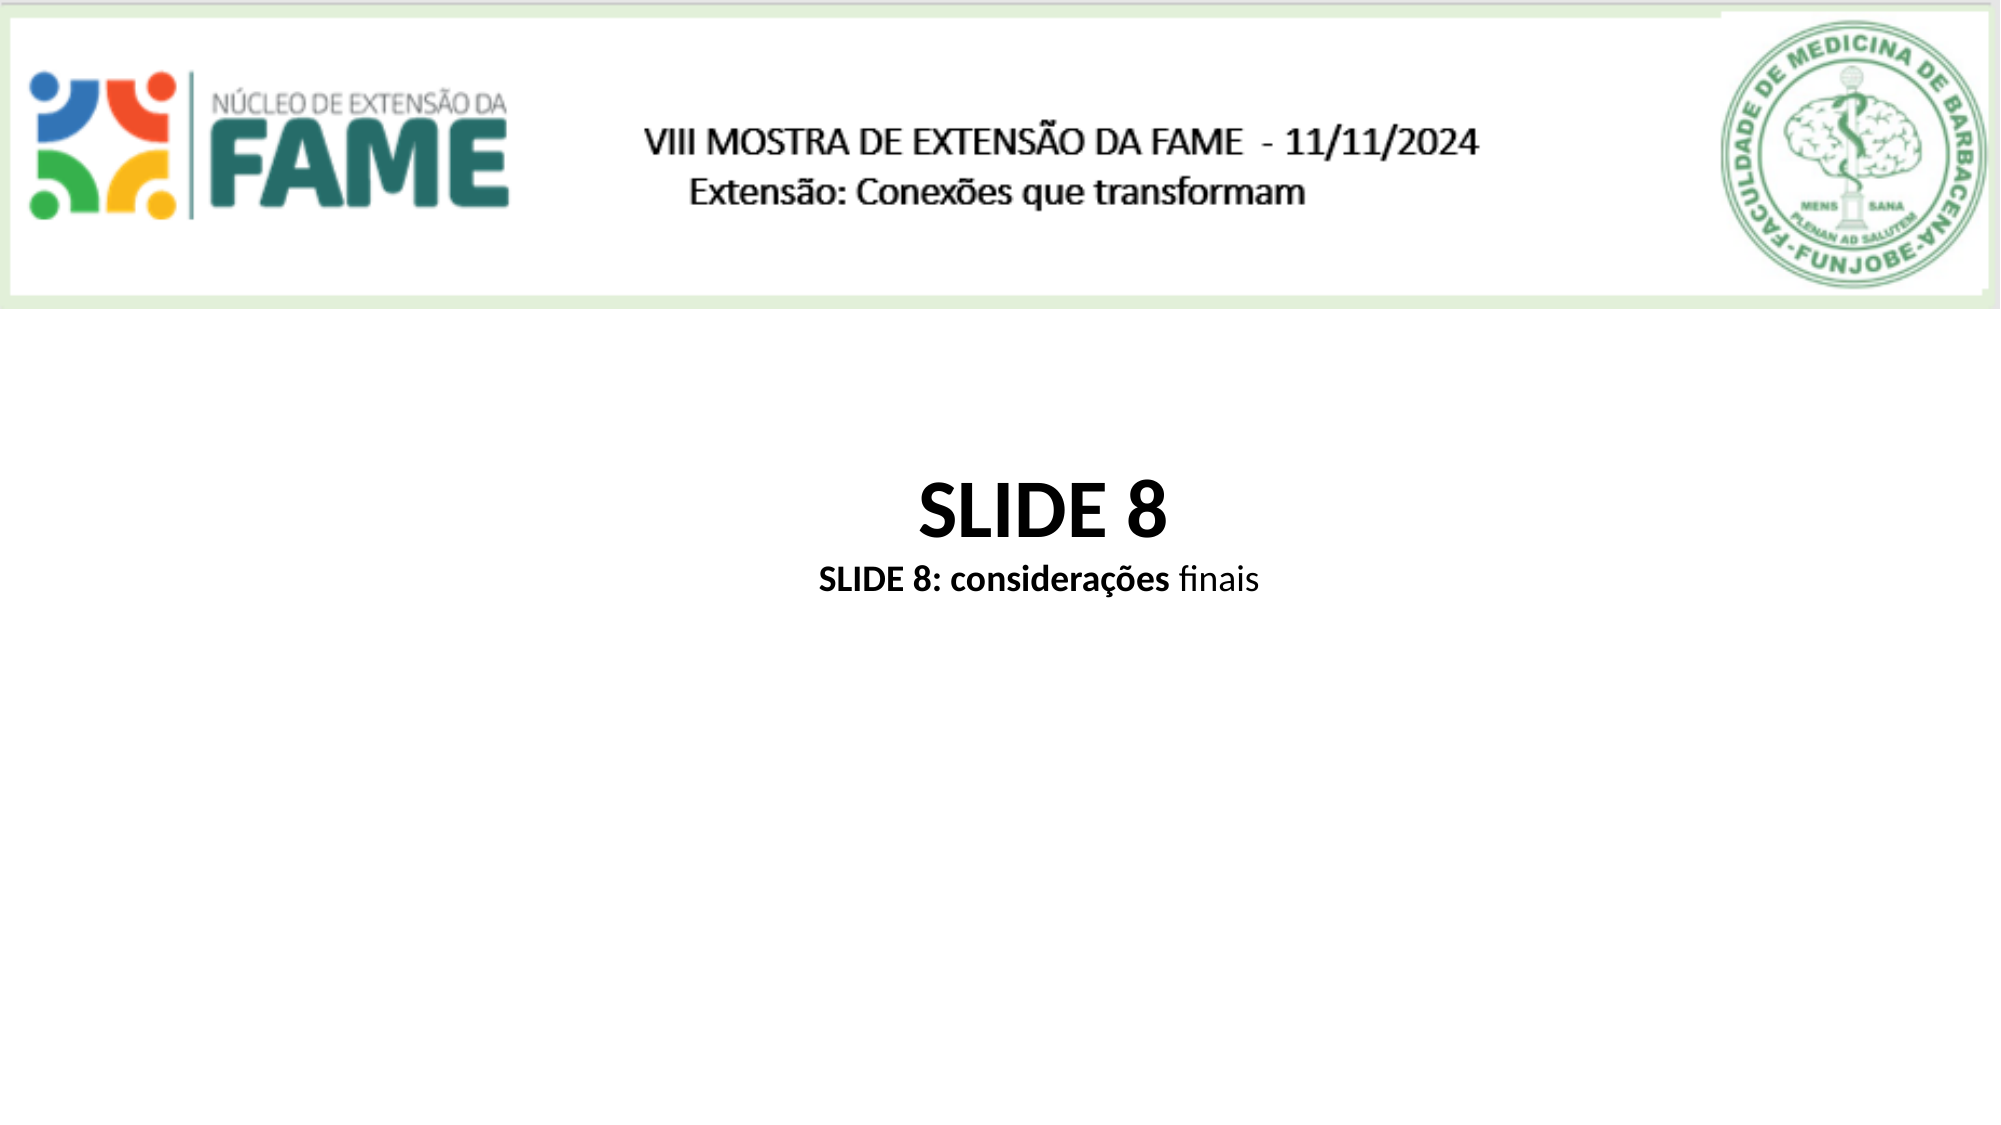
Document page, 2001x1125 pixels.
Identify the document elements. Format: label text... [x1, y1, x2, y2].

text_box SLIDE 8 SLIDE 8: considerações finais [604, 446, 1483, 607]
picture [0, 0, 2000, 309]
